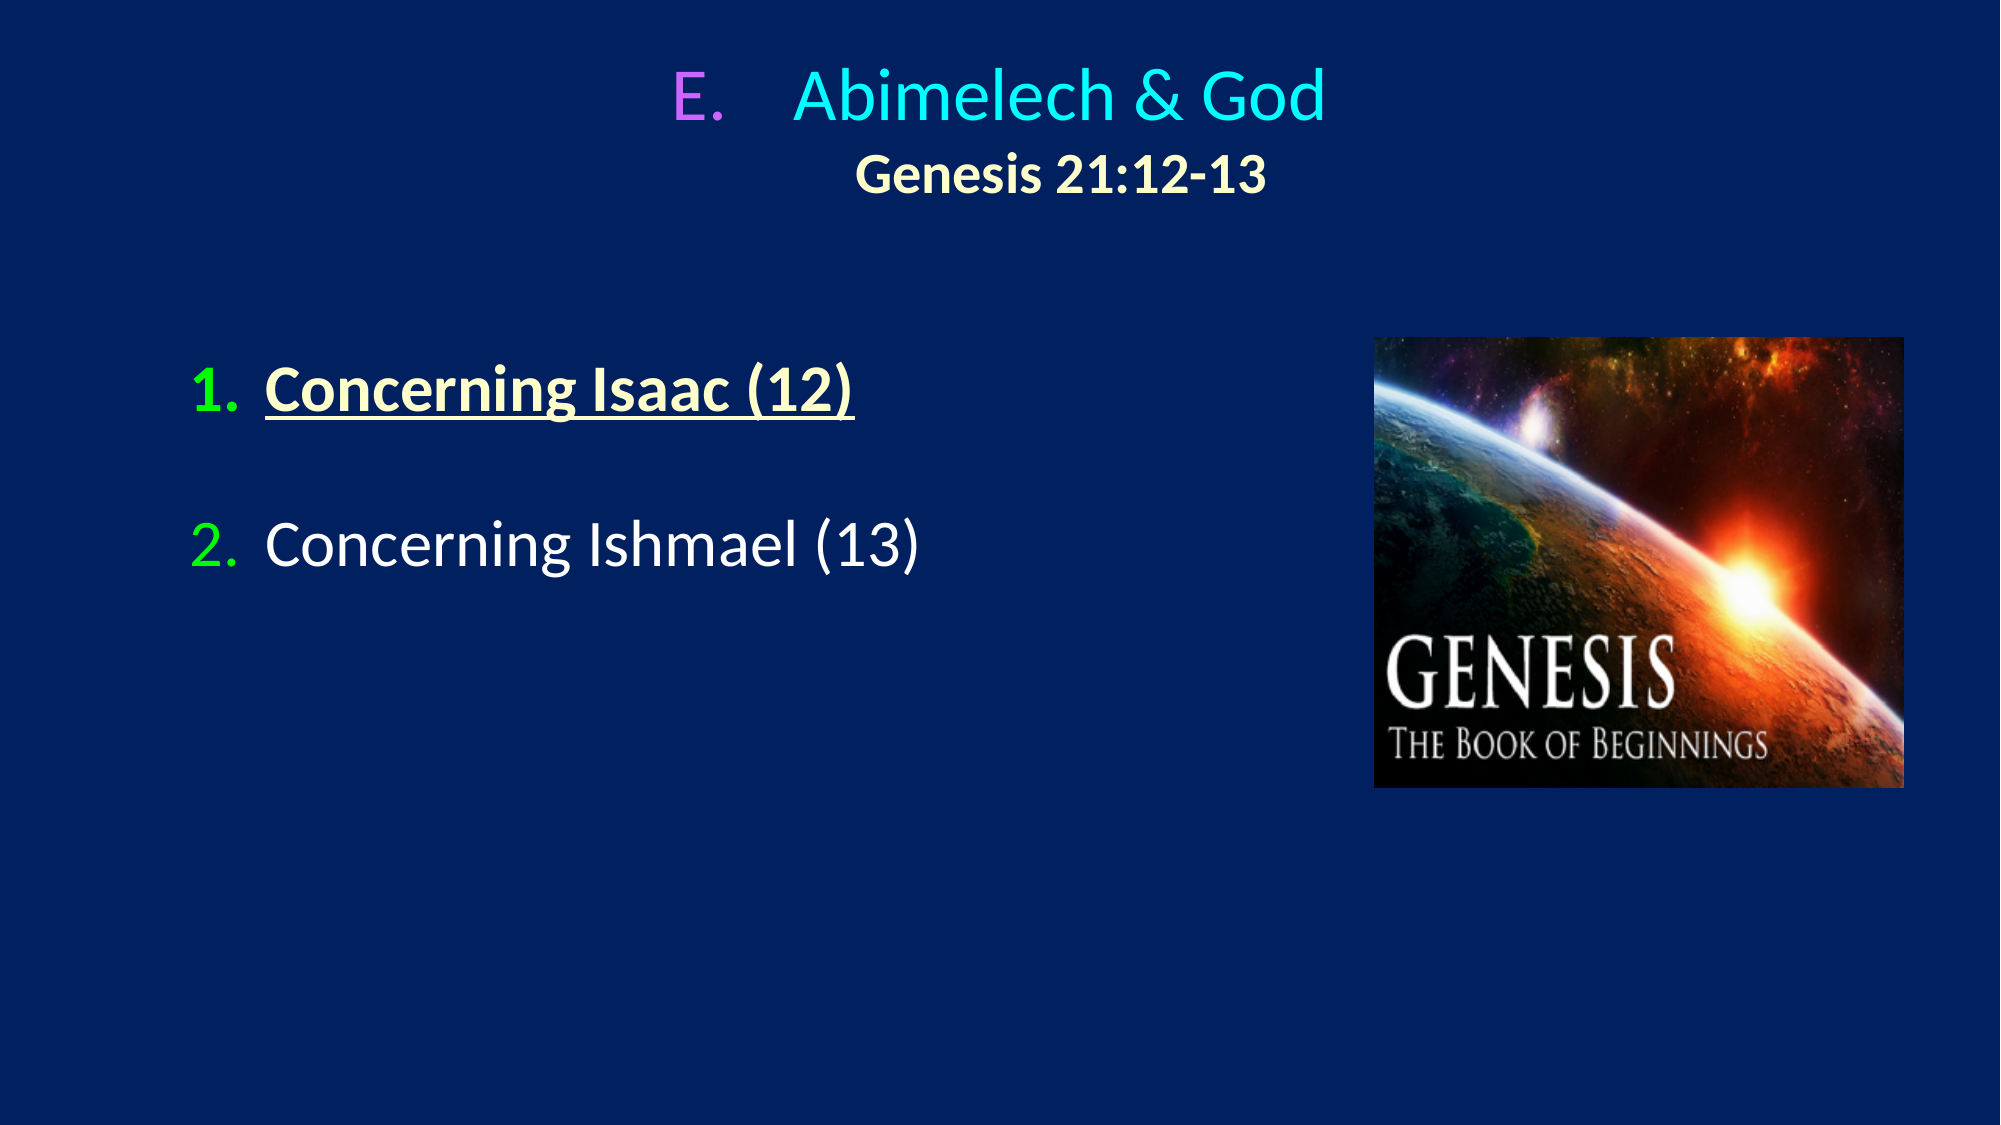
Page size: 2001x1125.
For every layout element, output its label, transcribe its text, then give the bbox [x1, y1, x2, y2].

list Concerning Isaac (12) Concerning Ishmael (13) [174, 337, 1213, 788]
picture [1374, 337, 1905, 788]
text_box Abimelech & God Genesis 21:12-13 [511, 49, 1489, 200]
